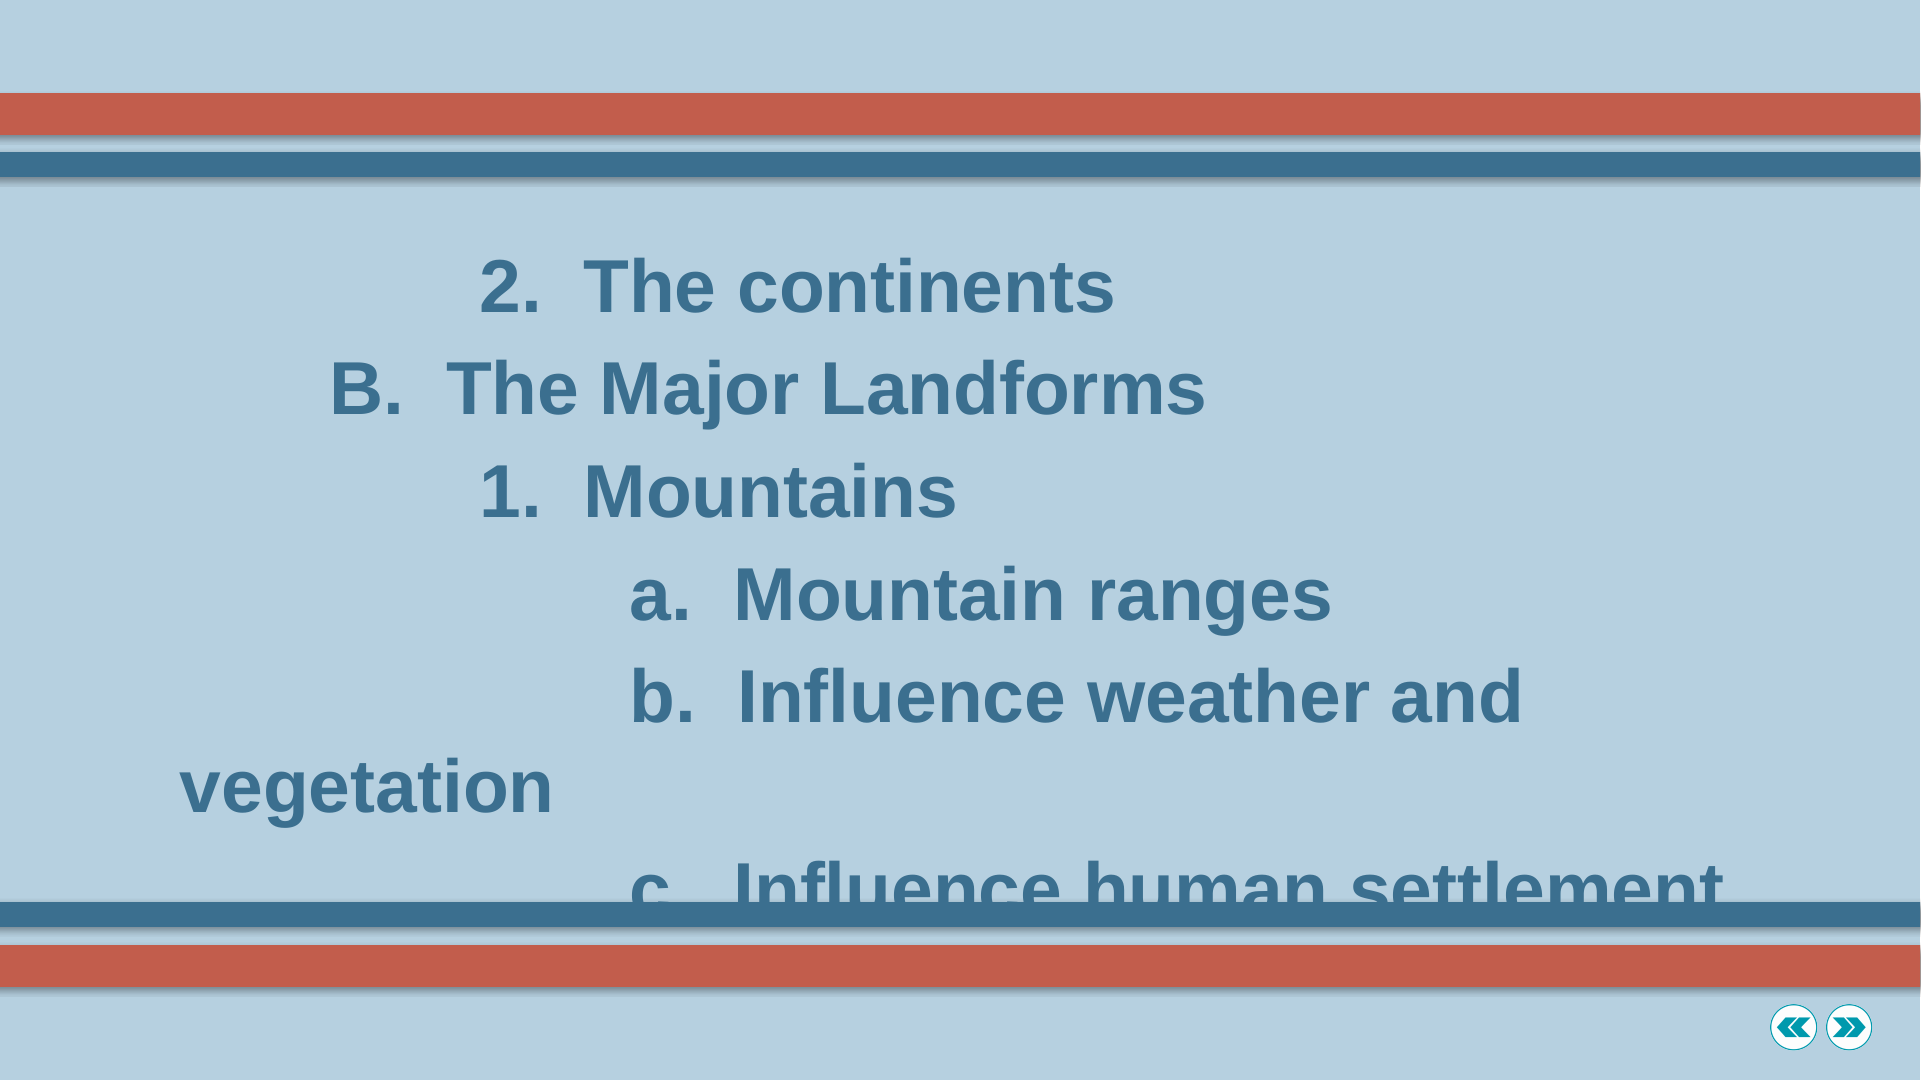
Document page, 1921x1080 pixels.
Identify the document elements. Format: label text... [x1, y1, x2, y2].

picture [1768, 1002, 1819, 1052]
picture [1824, 1002, 1874, 1052]
text_box 2. The continents B. The Major Landforms 1. Mountains a. Mountain ranges b. Influence weather and vegetation c. Influence human settlement [164, 229, 1755, 938]
